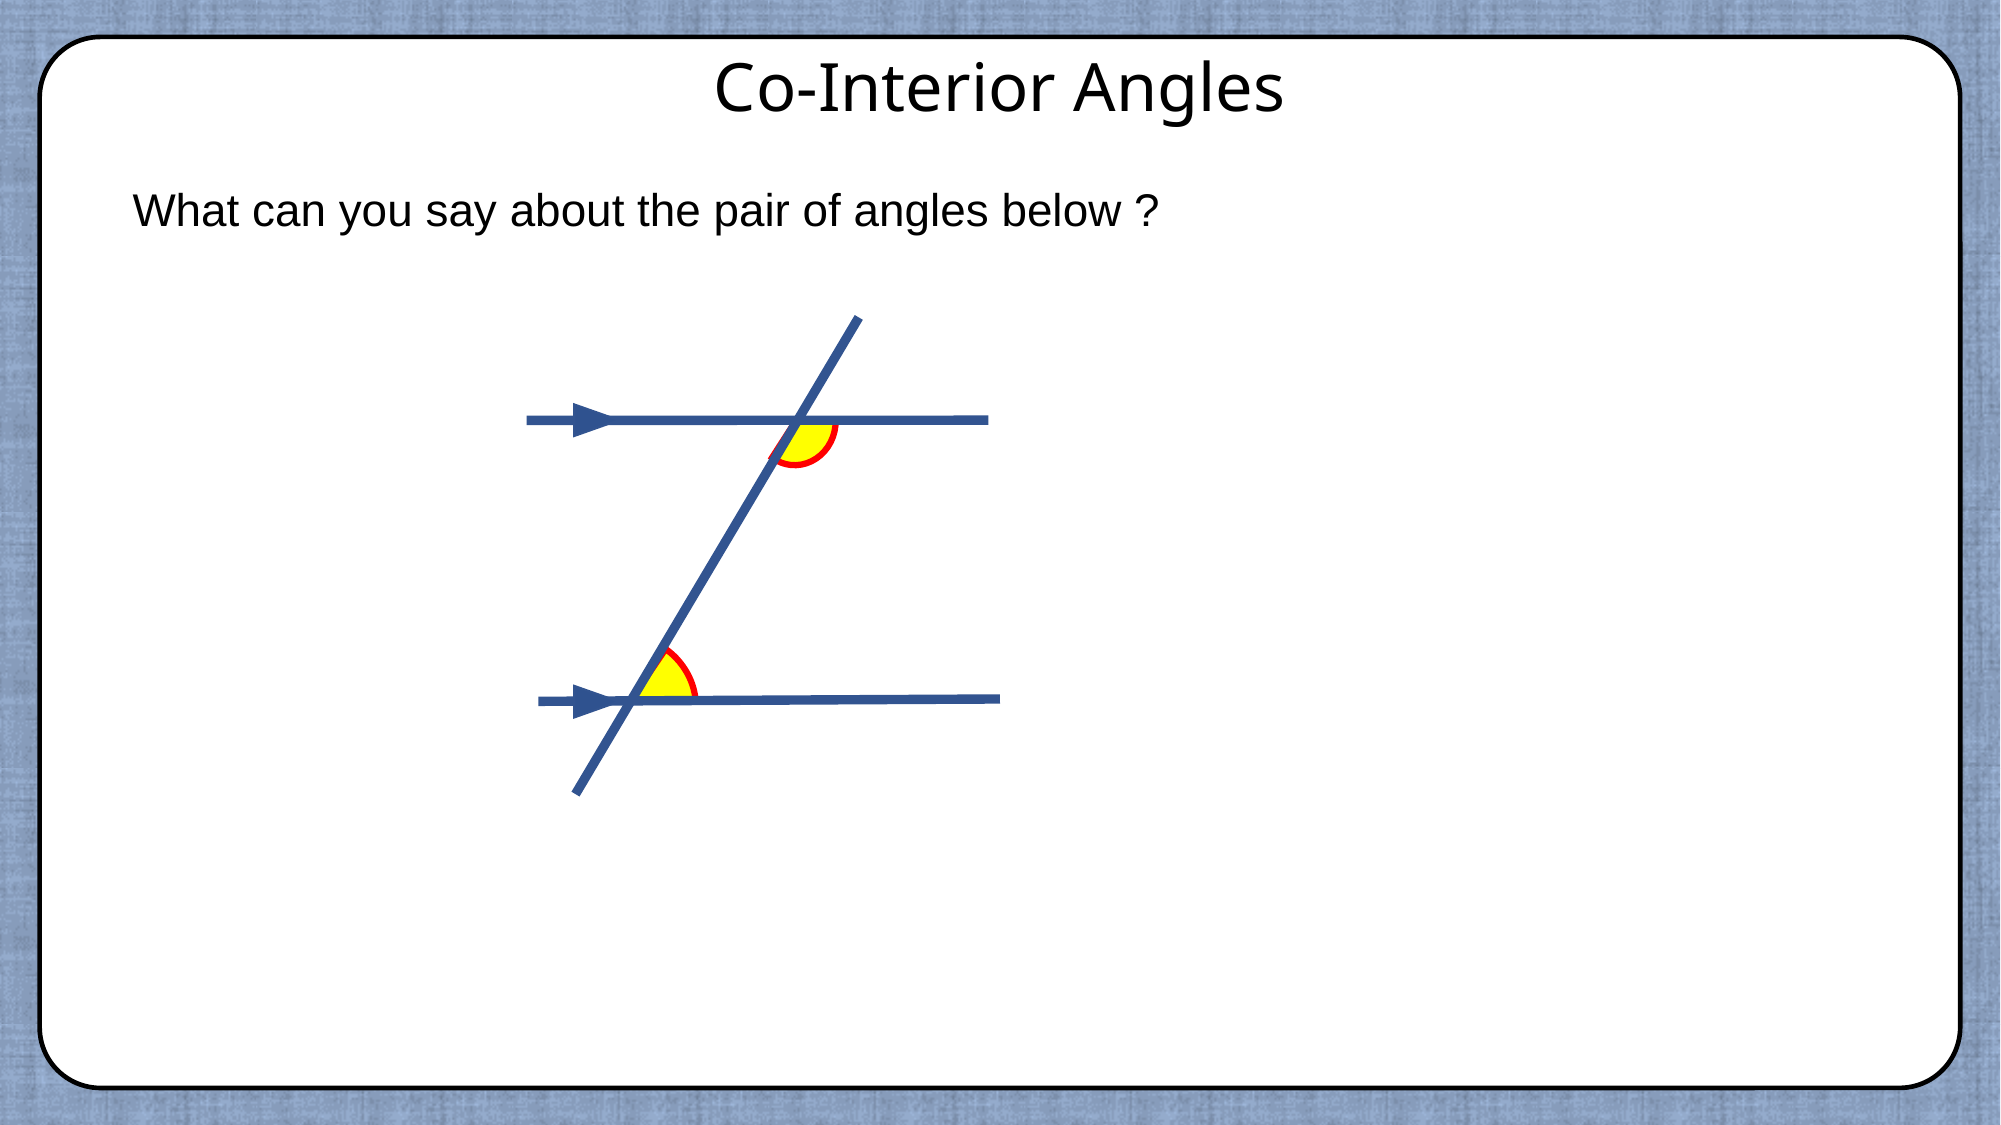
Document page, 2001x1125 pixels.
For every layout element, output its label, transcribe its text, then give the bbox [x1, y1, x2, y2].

text_box What can you say about the pair of angles below ? [117, 173, 1224, 243]
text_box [859, 698, 1000, 702]
text_box [38, 35, 1962, 1090]
text_box Co-Interior Angles [597, 37, 1403, 133]
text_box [538, 698, 575, 702]
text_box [575, 317, 859, 795]
